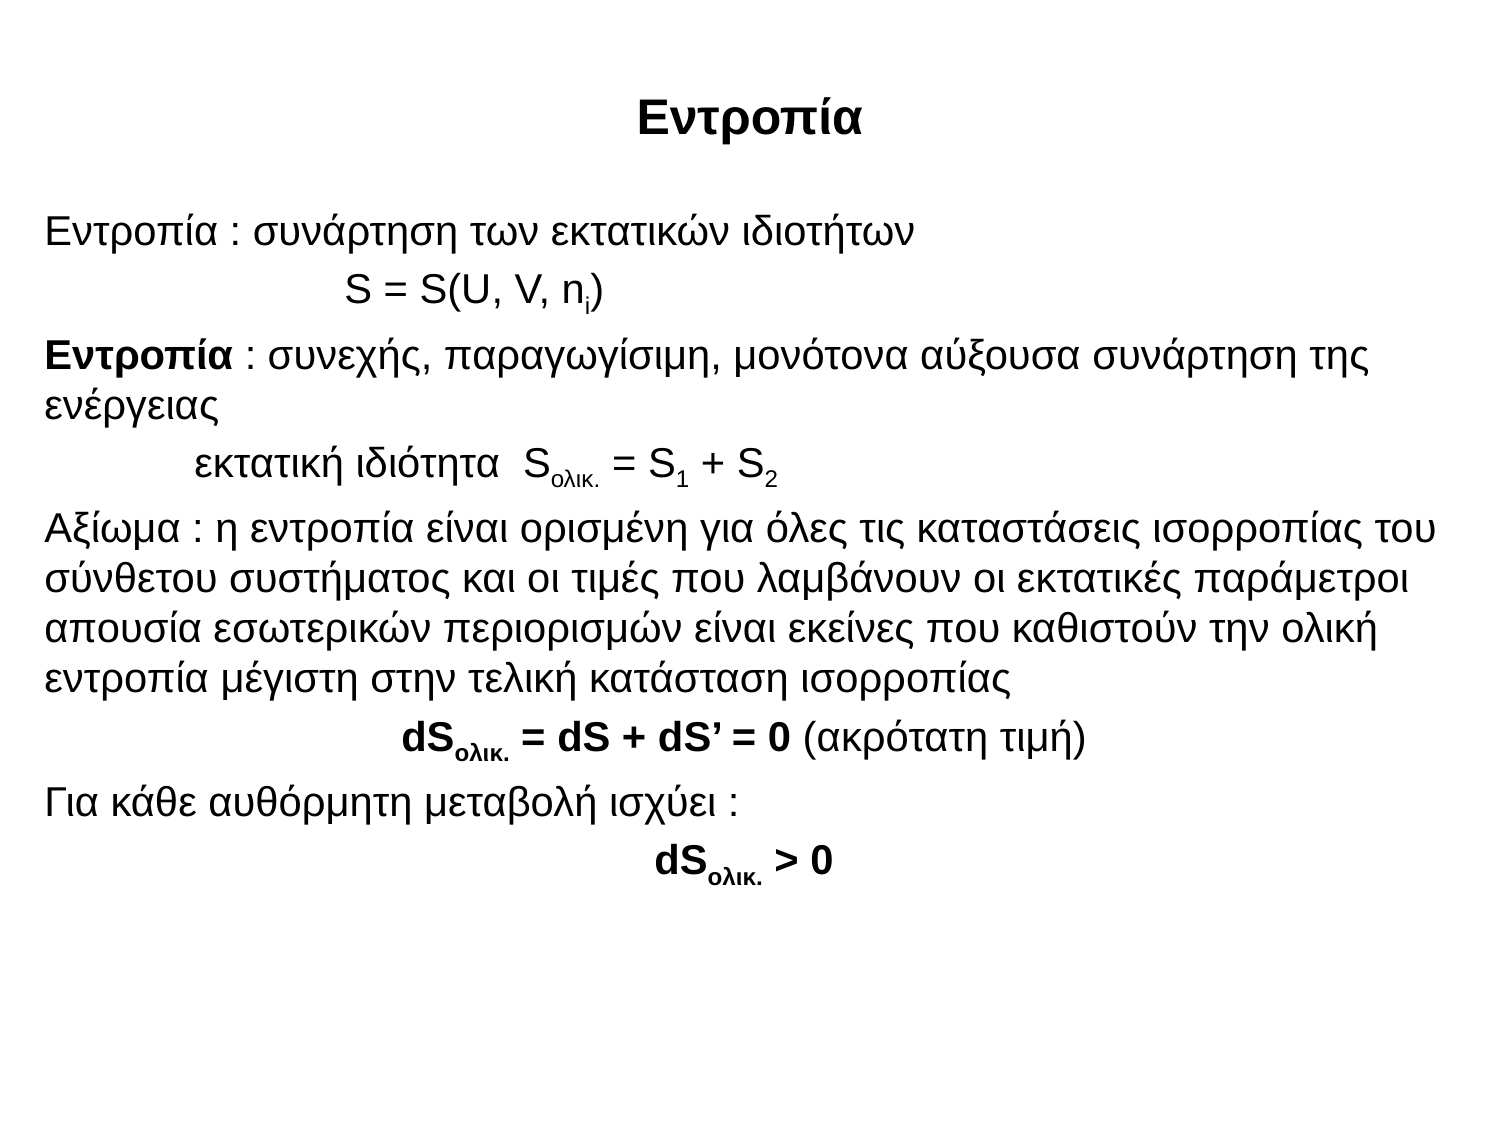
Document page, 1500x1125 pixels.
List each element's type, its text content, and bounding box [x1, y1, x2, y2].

list Εντροπία : συνάρτηση των εκτατικών ιδιοτήτων S = S(U, V, ni) Εντροπία : συνεχής, παραγωγίσιμη, μονότονα αύξουσα συνάρτηση της ενέργειας εκτατική ιδιότητα Sολικ. = S1 + S2 Αξίωμα : η εντροπία είναι ορισμένη για όλες τις καταστάσεις ισορροπίας του σύνθετου συστήματος και οι τιμές που λαμβάνουν οι εκτατικές παράμετροι απουσία εσωτερικών περιορισμών είναι εκείνες που καθιστούν την ολική εντροπία μέγιστη στην τελική κατάσταση ισορροπίας dSολικ. = dS + dS’ = 0 (ακρότατη τιμή) Για κάθε αυθόρμητη μεταβολή ισχύει : dSολικ. > 0 [29, 196, 1460, 1006]
title Εντροπία [74, 44, 1426, 185]
